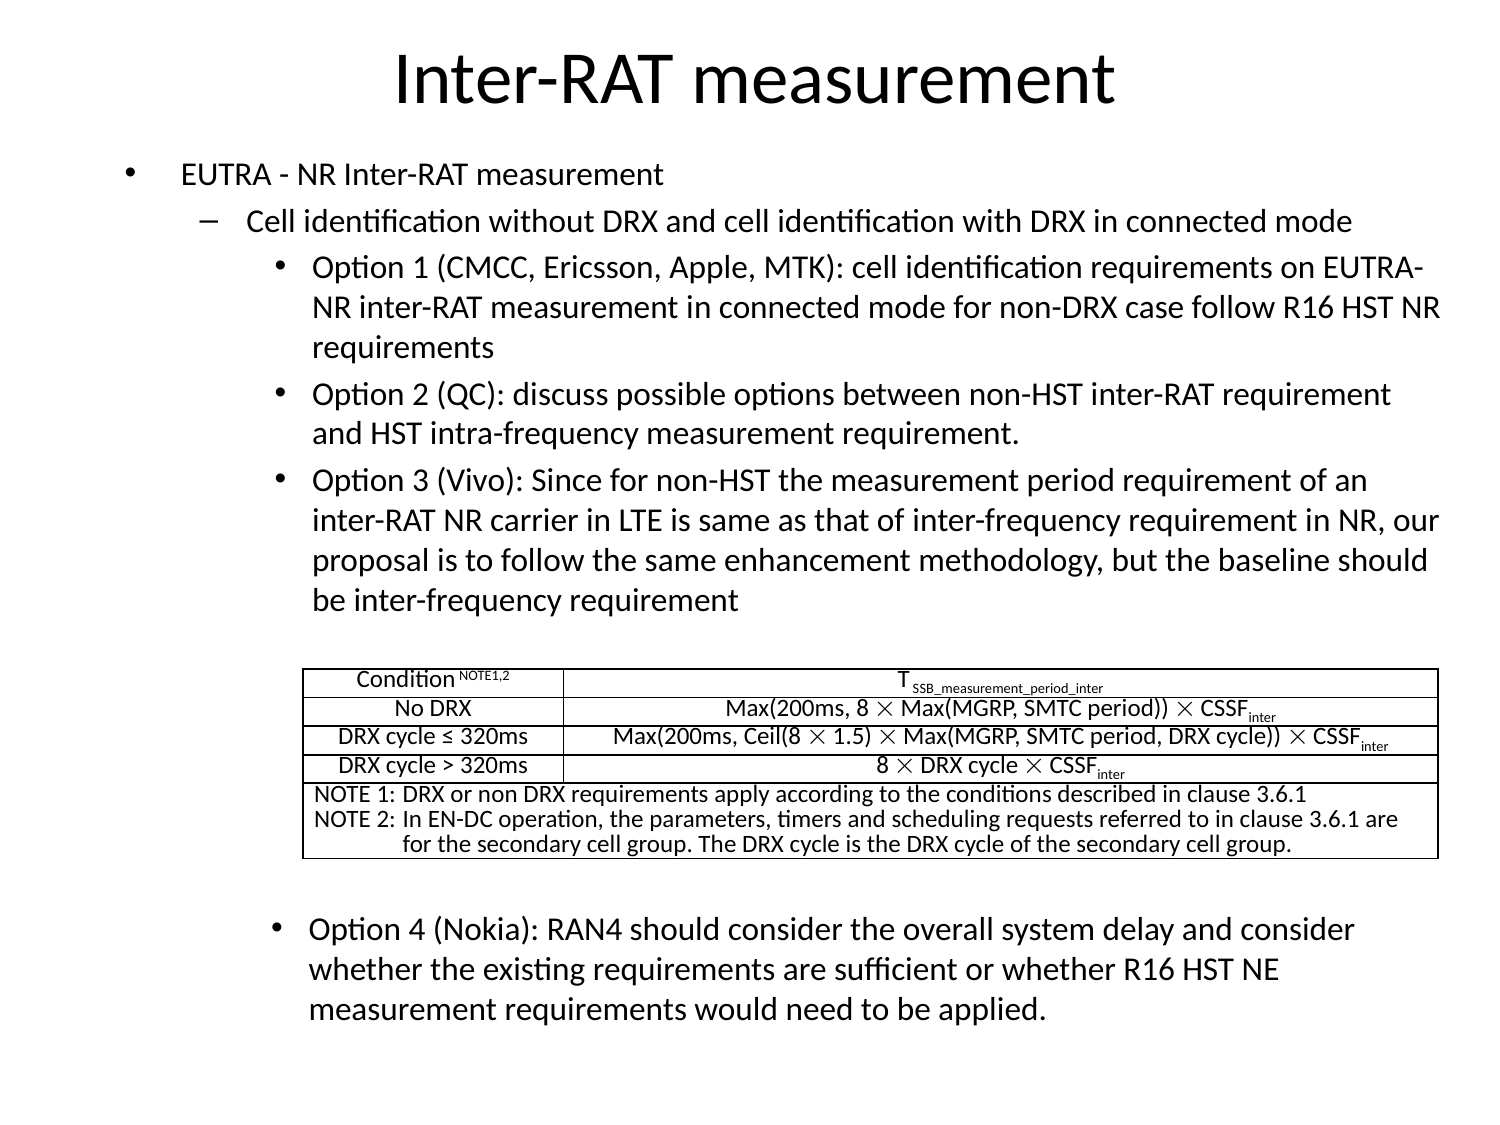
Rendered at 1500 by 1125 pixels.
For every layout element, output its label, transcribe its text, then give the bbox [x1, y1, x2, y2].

table_cell No DRX [304, 698, 563, 725]
table_header Condition NOTE1,2 [304, 670, 563, 697]
table_cell DRX cycle > 320ms [304, 756, 563, 782]
list EUTRA - NR Inter-RAT measurement Cell identification without DRX and cell identification with DRX in connected mode Option 1 (CMCC, Ericsson, Apple, MTK): cell identification requirements on EUTRA-NR inter-RAT measurement in connected mode for non-DRX case follow R16 HST NR requirements Option 2 (QC): discuss possible options between non-HST inter-RAT requirement and HST intra-frequency measurement requirement. Option 3 (Vivo): Since for non-HST the measurement period requirement of an inter-RAT NR carrier in LTE is same as that of inter-frequency requirement in NR, our proposal is to follow the same enhancement methodology, but the baseline should be inter-frequency requirement [109, 144, 1460, 563]
table_header T SSB_measurement_period_inter [564, 670, 1437, 697]
text_box Option 4 (Nokia): RAN4 should consider the overall system delay and consider whether the existing requirements are sufficient or whether R16 HST NE measurement requirements would need to be applied. [105, 900, 1456, 1051]
table_cell Max(200ms, 8  Max(MGRP, SMTC period))  CSSFinter [564, 698, 1437, 725]
table_cell NOTE 1: DRX or non DRX requirements apply according to the conditions described in clause 3.6.1 NOTE 2: In EN-DC operation, the parameters, timers and scheduling requests referred to in clause 3.6.1 are for the secondary cell group. The DRX cycle is the DRX cycle of the secondary cell group. [304, 784, 1437, 858]
table_cell Max(200ms, Ceil(8  1.5)  Max(MGRP, SMTC period, DRX cycle))  CSSFinter [564, 727, 1437, 754]
title Inter-RAT measurement [88, 0, 1439, 149]
table_cell DRX cycle ≤ 320ms [304, 727, 563, 754]
table_cell 8  DRX cycle  CSSFinter [564, 756, 1437, 782]
